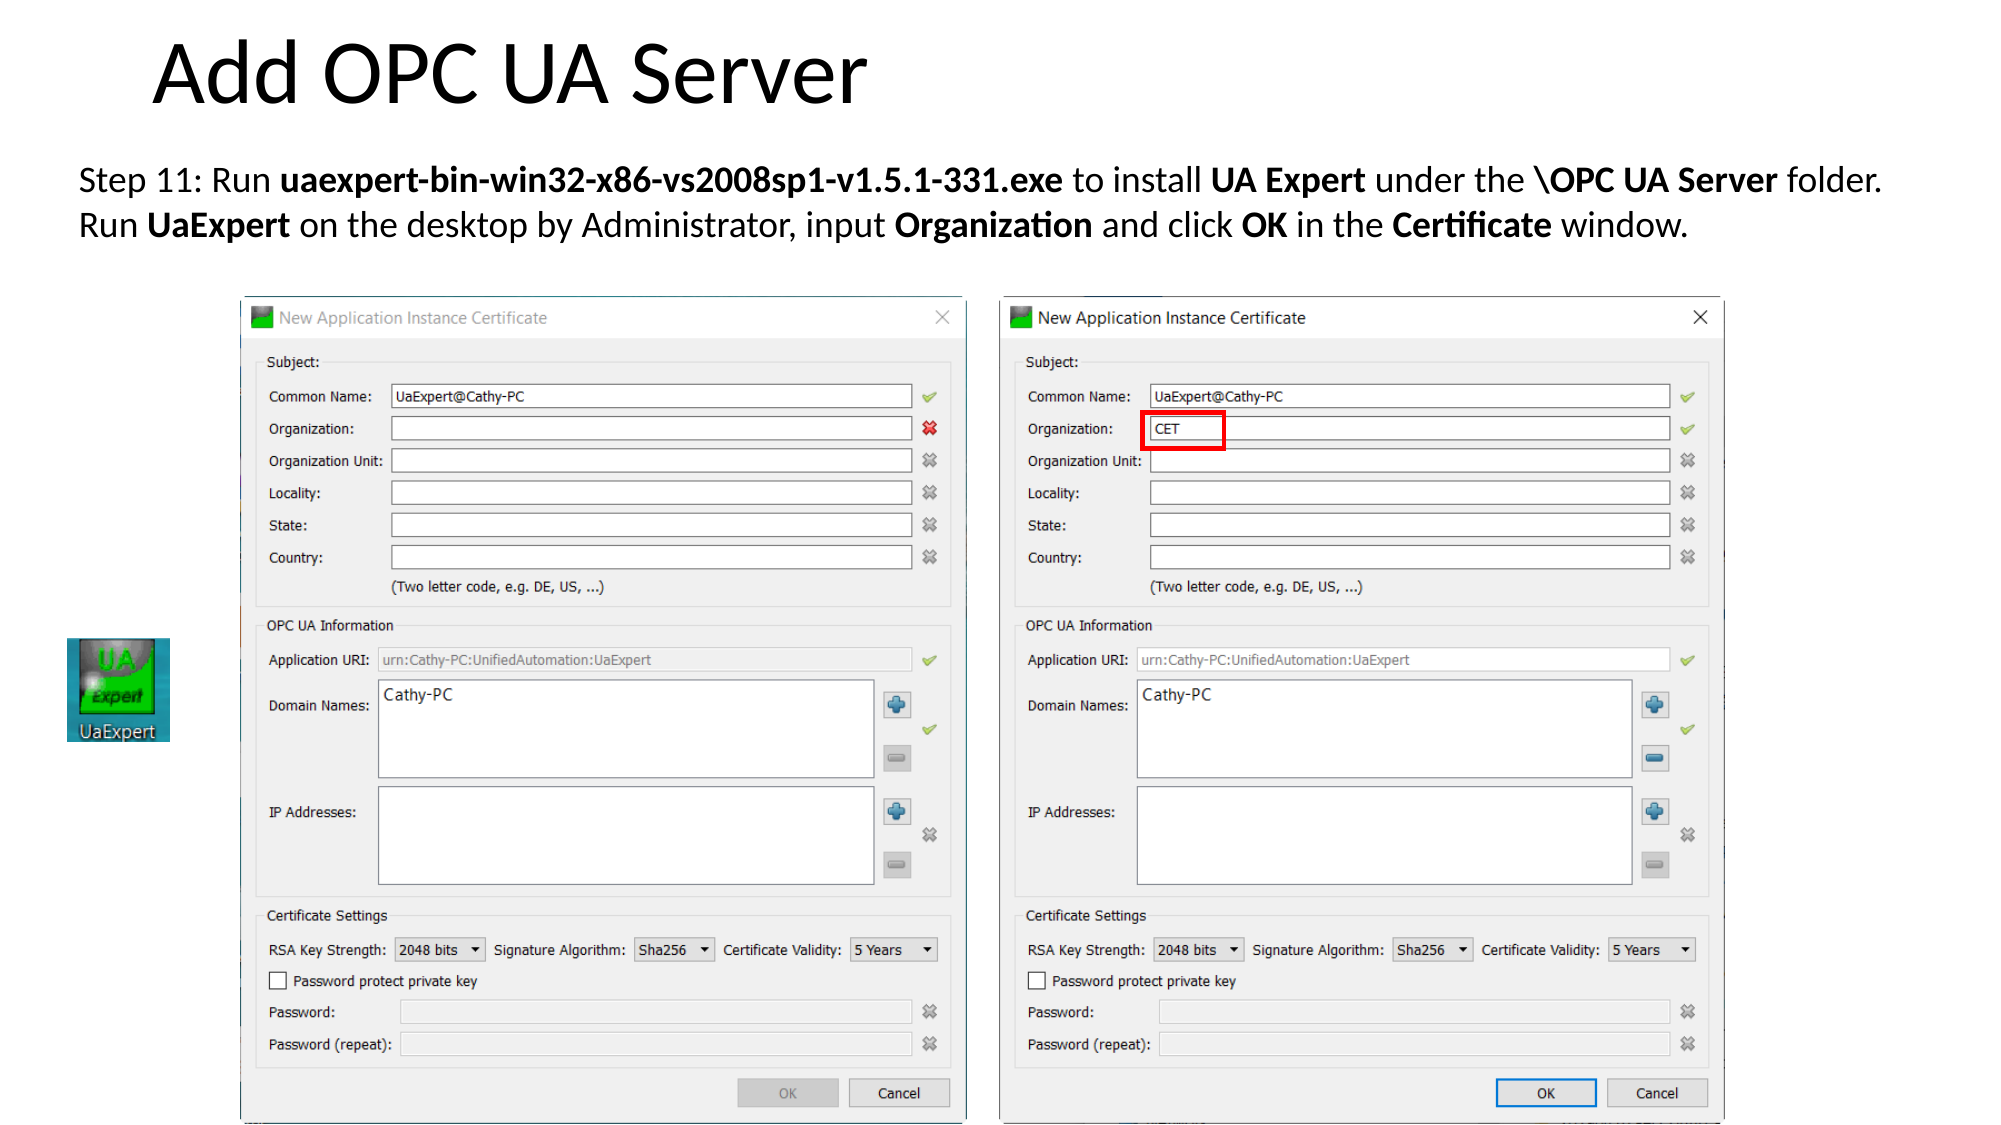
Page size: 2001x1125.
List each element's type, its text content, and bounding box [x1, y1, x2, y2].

title Add OPC UA Server [137, 7, 1863, 140]
picture [67, 638, 170, 742]
text_box Step 11: Run uaexpert-bin-win32-x86-vs2008sp1-v1.5.1-331.exe to install UA Expert under the \OPC UA Server folder. Run UaExpert on the desktop by Administrator, input Organization and click OK in the Certificate window. [64, 147, 1936, 252]
picture [999, 296, 1725, 1124]
picture [240, 296, 967, 1124]
